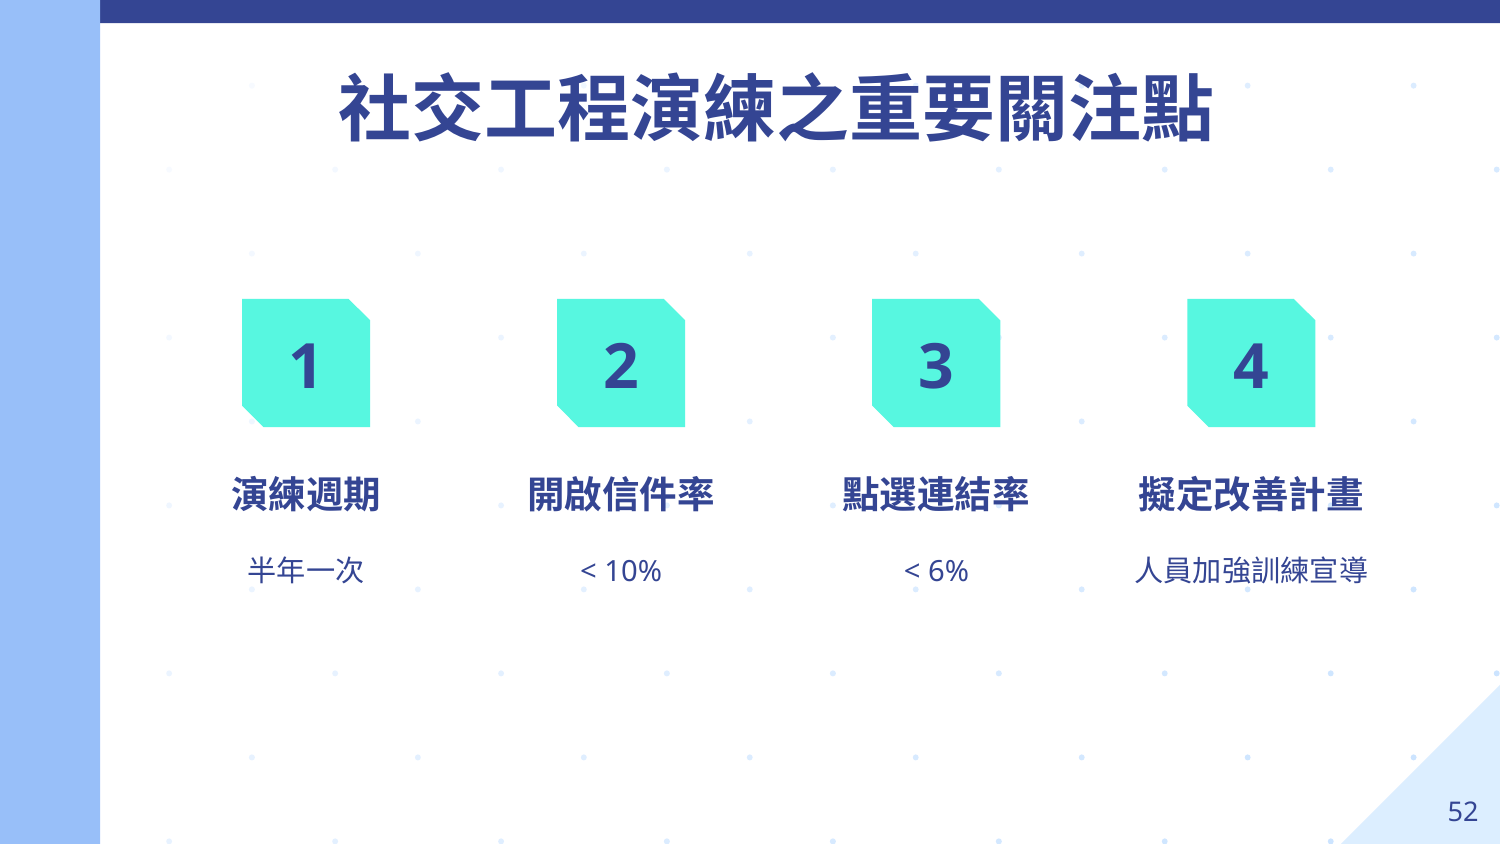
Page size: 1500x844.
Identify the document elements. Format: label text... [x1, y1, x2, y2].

text_box [872, 404, 1001, 428]
subtitle 人員加強訓練宣導 [1113, 536, 1390, 604]
text_box [1187, 404, 1316, 428]
text_box [557, 404, 686, 428]
text_box [1187, 298, 1316, 322]
title 社交工程演練之重要關注點 [52, 63, 1500, 151]
title 4 [1187, 322, 1316, 404]
title 3 [872, 322, 1001, 404]
text_box [242, 298, 371, 322]
subtitle < 6% [748, 536, 1113, 604]
text_box [242, 404, 371, 428]
subtitle 半年一次 [145, 536, 467, 604]
title 演練週期 [145, 464, 460, 524]
title 點選連結率 [776, 464, 1091, 524]
subtitle < 10% [483, 536, 748, 604]
slide_number ‹#› [1403, 779, 1494, 844]
text_box [557, 298, 686, 322]
title 開啟信件率 [460, 464, 776, 524]
title 1 [242, 322, 371, 404]
title 2 [557, 322, 686, 404]
title 擬定改善計畫 [1091, 464, 1412, 524]
text_box [872, 298, 1001, 322]
